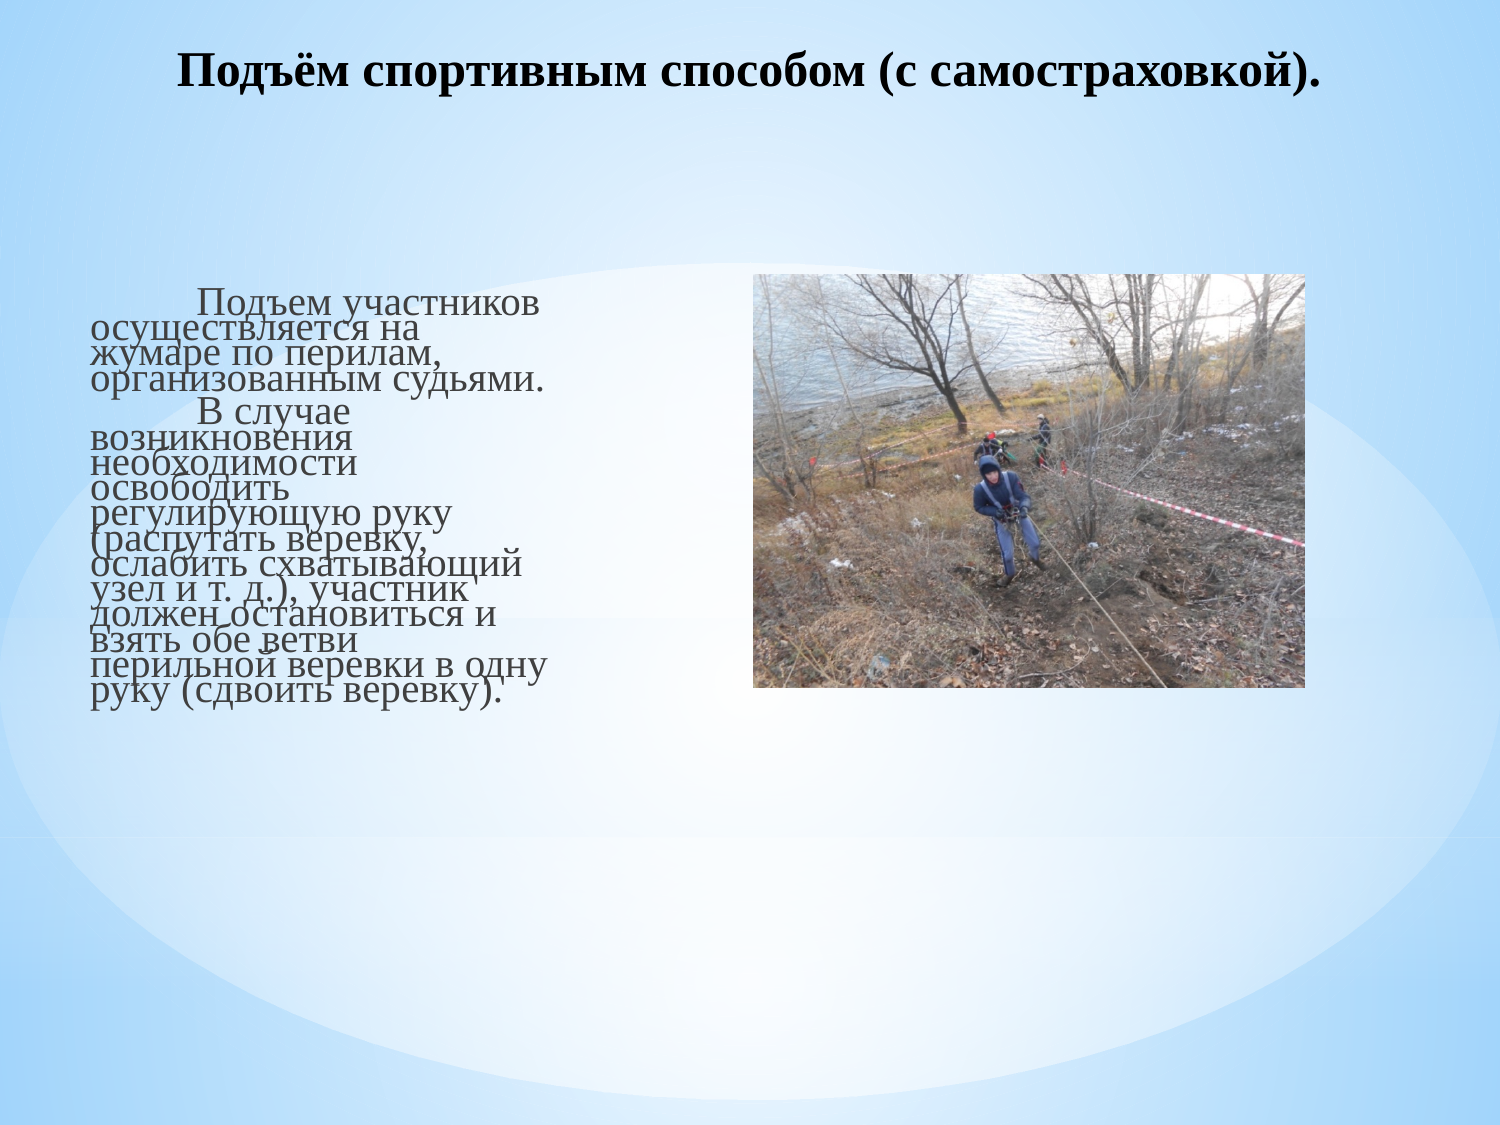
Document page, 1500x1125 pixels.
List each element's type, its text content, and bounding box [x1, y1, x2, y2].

list Подъем участников осуществляется на жумаре по перилам, организованным судьями. В случае возникновения необходимости освободить регулирующую руку (распутать веревку, ослабить схватывающий узел и т. д.), участник должен остановиться и взять обе ветви перильной веревки в одну руку (сдвоить веревку). [75, 290, 569, 728]
title Подъём спортивным способом (с самостраховкой). [75, 44, 1424, 138]
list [753, 273, 1305, 688]
